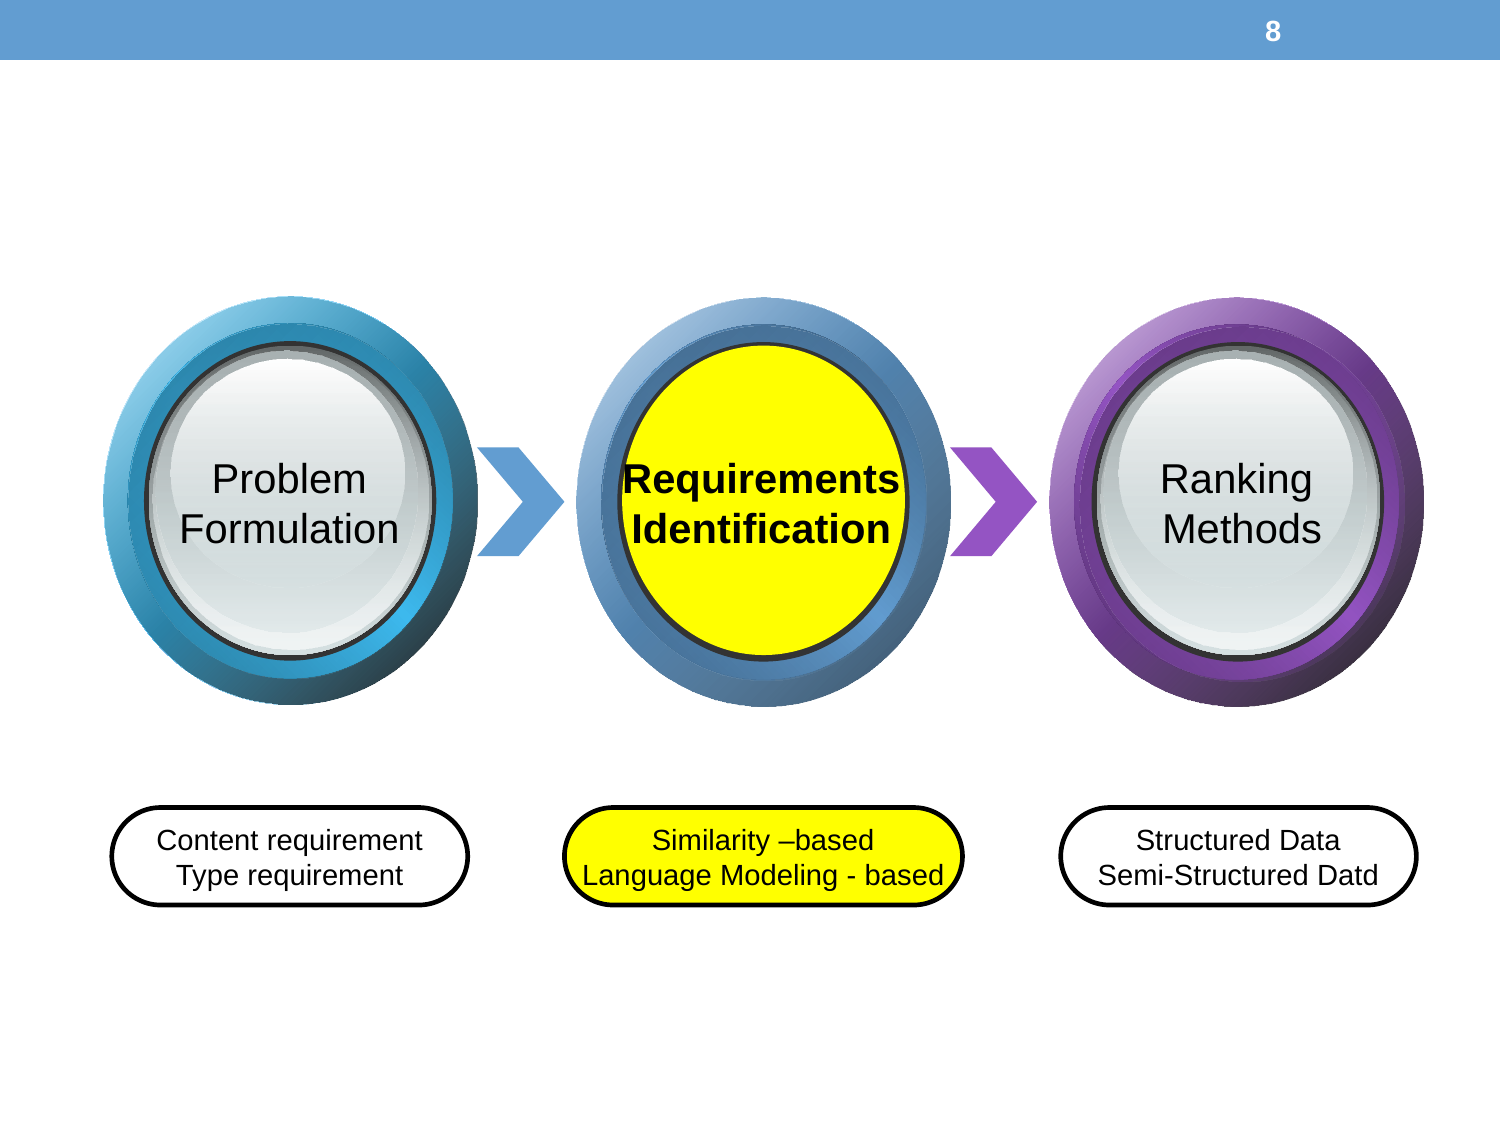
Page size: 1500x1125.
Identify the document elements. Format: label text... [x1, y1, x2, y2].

text_box Similarity –based Language Modeling - based [564, 807, 963, 906]
slide_number 8 [1250, 3, 1425, 57]
text_box Structured Data Semi-Structured Datd [1060, 807, 1417, 906]
text_box Content requirement Type requirement [111, 807, 468, 906]
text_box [103, 296, 1424, 707]
